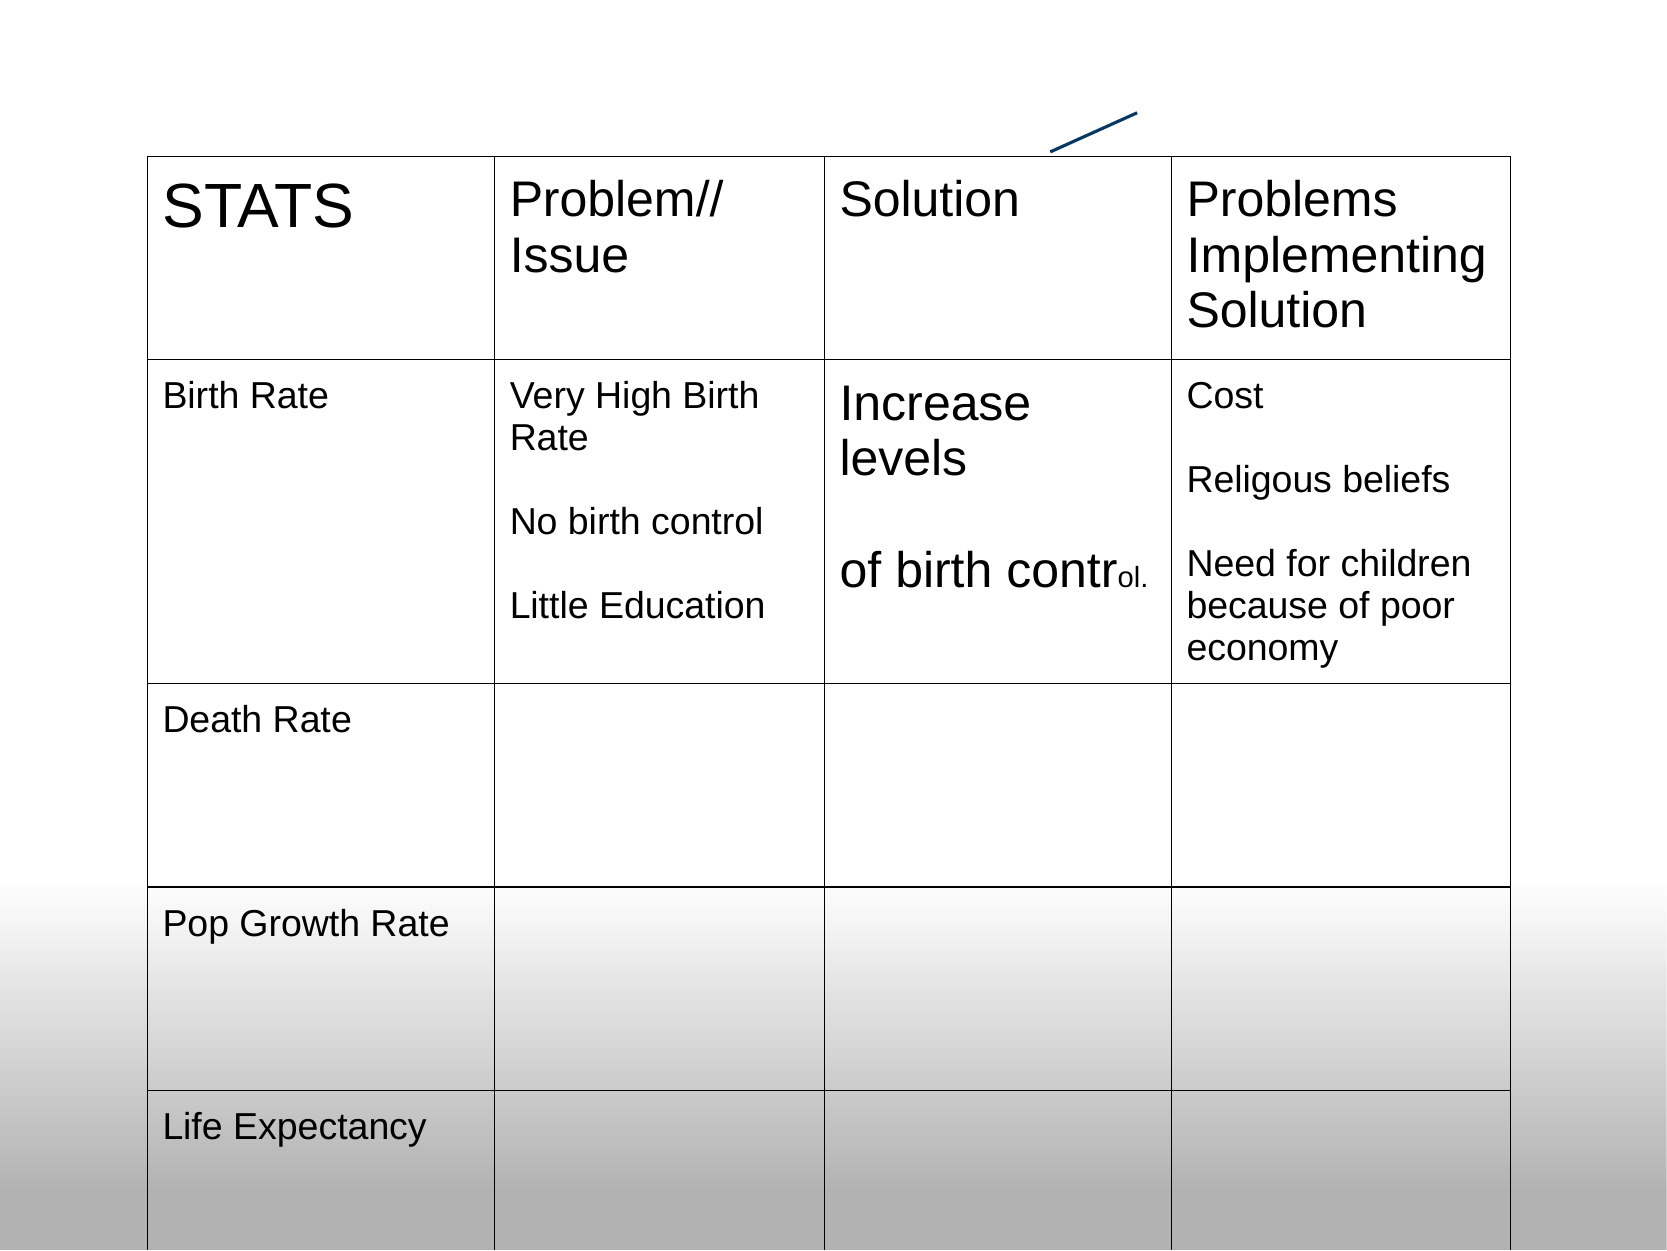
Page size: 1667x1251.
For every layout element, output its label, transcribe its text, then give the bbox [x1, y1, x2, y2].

table_cell [825, 684, 1171, 886]
table_header Problems Implementing Solution [1172, 157, 1510, 359]
table_cell Death Rate [148, 684, 494, 886]
table_cell [495, 1091, 824, 1250]
picture [0, 0, 1667, 1250]
table_cell [1172, 888, 1510, 1090]
table_cell [495, 684, 824, 886]
table_cell Very High Birth Rate No birth control Little Education [495, 360, 824, 683]
table_cell Increase levels of birth control. [825, 360, 1171, 683]
table_header Problem//Issue [495, 157, 824, 359]
table_cell [825, 1091, 1171, 1250]
table_cell Life Expectancy [148, 1091, 494, 1250]
table_cell Cost Religous beliefs Need for children because of poor economy [1172, 360, 1510, 683]
table_cell [1172, 1091, 1510, 1250]
table_header STATS [148, 157, 494, 359]
text_box [108, 82, 1572, 1164]
table_cell [495, 888, 824, 1090]
table_header Solution [825, 157, 1171, 359]
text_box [1050, 112, 1138, 153]
table_cell Birth Rate [148, 360, 494, 683]
table_cell [1172, 684, 1510, 886]
table_cell Pop Growth Rate [148, 888, 494, 1090]
table_cell [825, 888, 1171, 1090]
